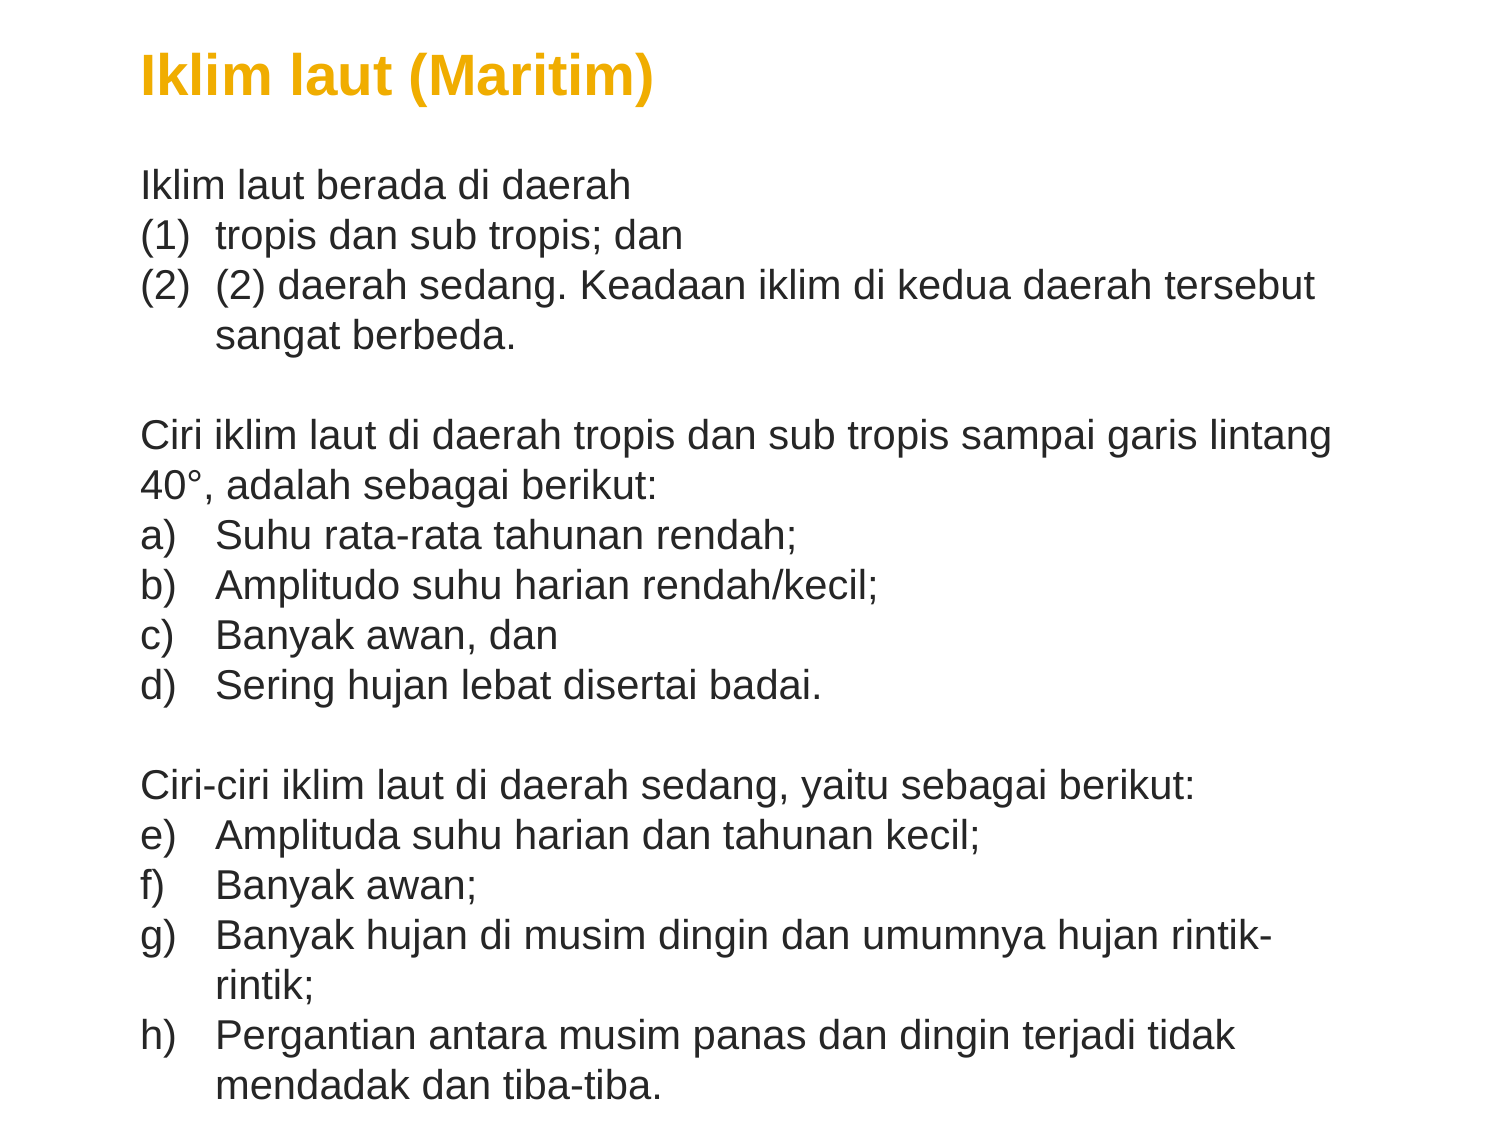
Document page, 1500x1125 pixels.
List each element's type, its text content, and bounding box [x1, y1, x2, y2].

text_box Iklim laut (Maritim) Iklim laut berada di daerah tropis dan sub tropis; dan (2) daerah sedang. Keadaan iklim di kedua daerah tersebut sangat berbeda. Ciri iklim laut di daerah tropis dan sub tropis sampai garis lintang 40°, adalah sebagai berikut: Suhu rata-rata tahunan rendah; Amplitudo suhu harian rendah/kecil; Banyak awan, dan Sering hujan lebat disertai badai. Ciri-ciri iklim laut di daerah sedang, yaitu sebagai berikut: Amplituda suhu harian dan tahunan kecil; Banyak awan; Banyak hujan di musim dingin dan umumnya hujan rintik-rintik; Pergantian antara musim panas dan dingin terjadi tidak mendadak dan tiba-tiba. [125, 30, 1375, 1116]
